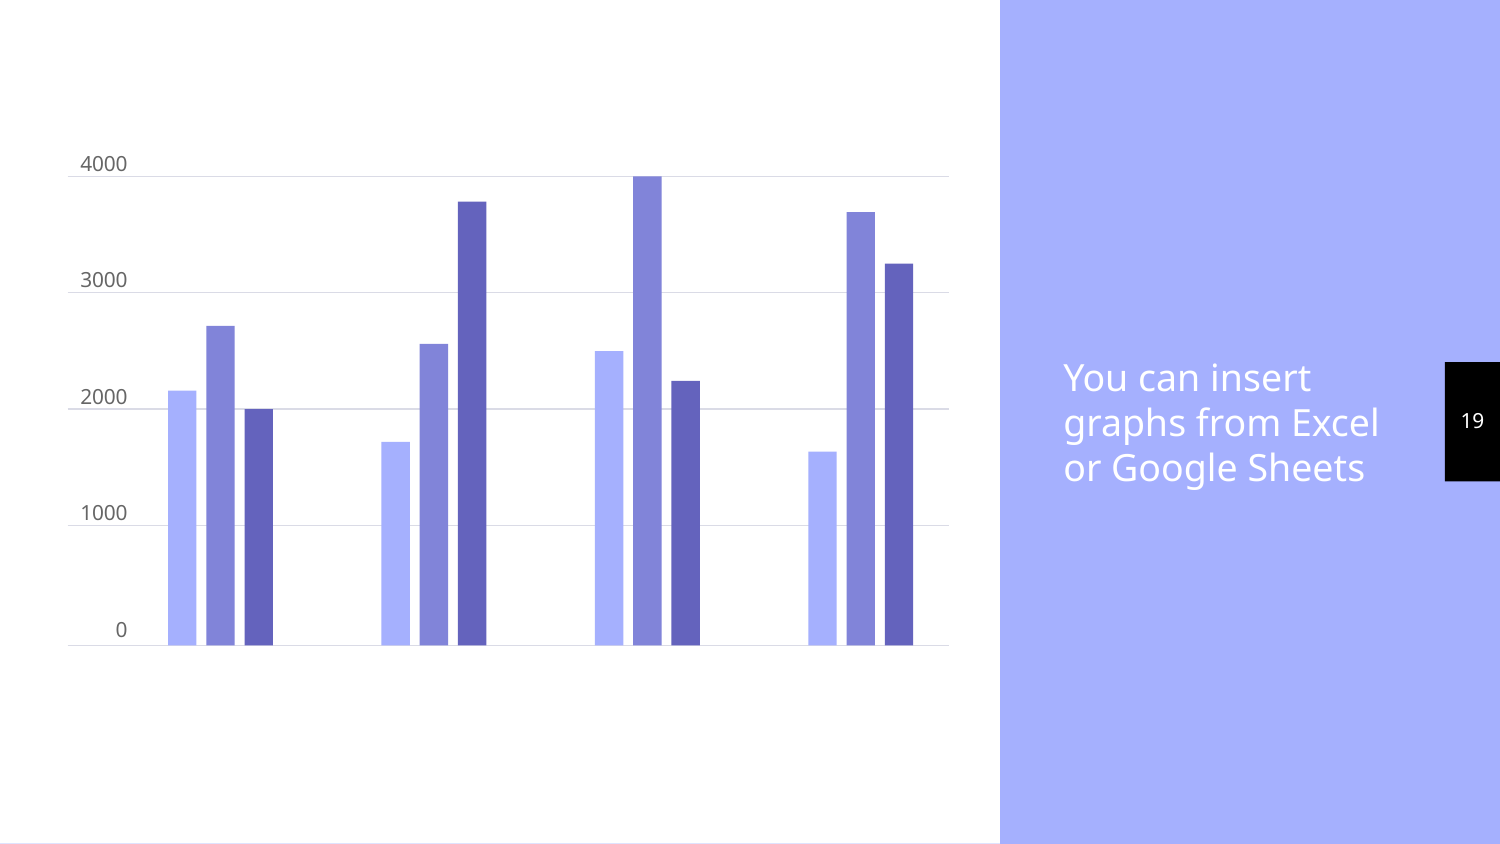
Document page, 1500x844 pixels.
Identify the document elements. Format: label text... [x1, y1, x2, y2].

text_box 4000 3000 2000 1000 0 [67, 532, 128, 645]
text_box [594, 418, 624, 524]
text_box [168, 418, 197, 524]
text_box [206, 418, 235, 524]
text_box [168, 534, 197, 644]
text_box [671, 380, 700, 408]
text_box [671, 534, 700, 644]
slide_number ‹#› [1444, 362, 1500, 482]
text_box [884, 534, 914, 644]
text_box [846, 212, 875, 292]
text_box [846, 418, 875, 524]
text_box [594, 534, 624, 644]
text_box [244, 418, 273, 524]
text_box [457, 201, 487, 292]
text_box [633, 534, 662, 644]
text_box [671, 418, 700, 524]
text_box [168, 390, 197, 408]
text_box [206, 534, 235, 644]
text_box [846, 302, 875, 408]
text_box [381, 441, 410, 524]
text_box [884, 263, 914, 292]
text_box [457, 534, 487, 644]
text_box [419, 343, 449, 408]
text_box [419, 534, 449, 644]
text_box [808, 451, 837, 524]
text_box [594, 351, 624, 408]
text_box [457, 418, 487, 524]
text_box [381, 534, 410, 644]
list You can insert graphs from Excel or Google Sheets [1048, 72, 1397, 772]
text_box [206, 325, 235, 408]
text_box 4000 3000 2000 1000 0 [67, 150, 128, 175]
text_box [884, 302, 914, 408]
text_box [457, 302, 487, 408]
text_box 4000 3000 2000 1000 0 [67, 416, 128, 525]
text_box [633, 185, 662, 292]
text_box [633, 302, 662, 408]
text_box 4000 3000 2000 1000 0 [67, 299, 128, 408]
text_box 4000 3000 2000 1000 0 [67, 183, 128, 292]
text_box [633, 418, 662, 524]
text_box [808, 534, 837, 644]
text_box [244, 534, 273, 644]
text_box [419, 418, 449, 524]
text_box [846, 534, 875, 644]
text_box [884, 418, 914, 524]
